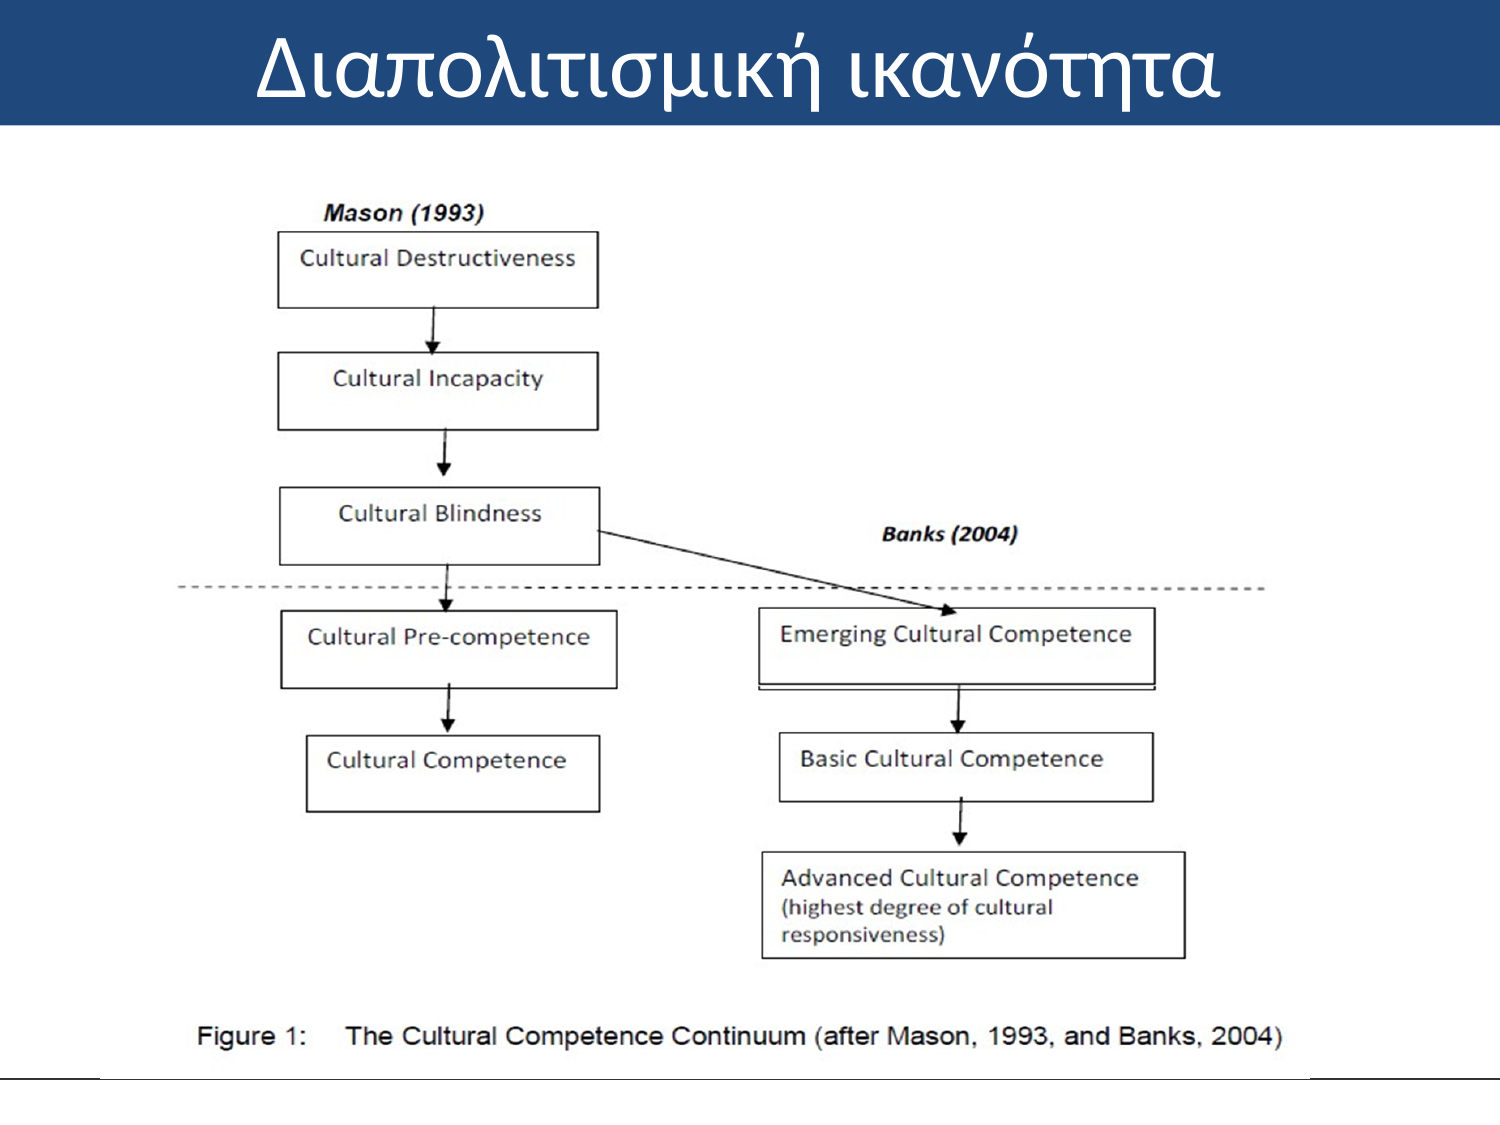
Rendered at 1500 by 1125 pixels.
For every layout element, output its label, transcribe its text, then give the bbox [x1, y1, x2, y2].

picture [100, 172, 1310, 1080]
title Διαπολιτισμική ικανότητα [0, 0, 1500, 126]
